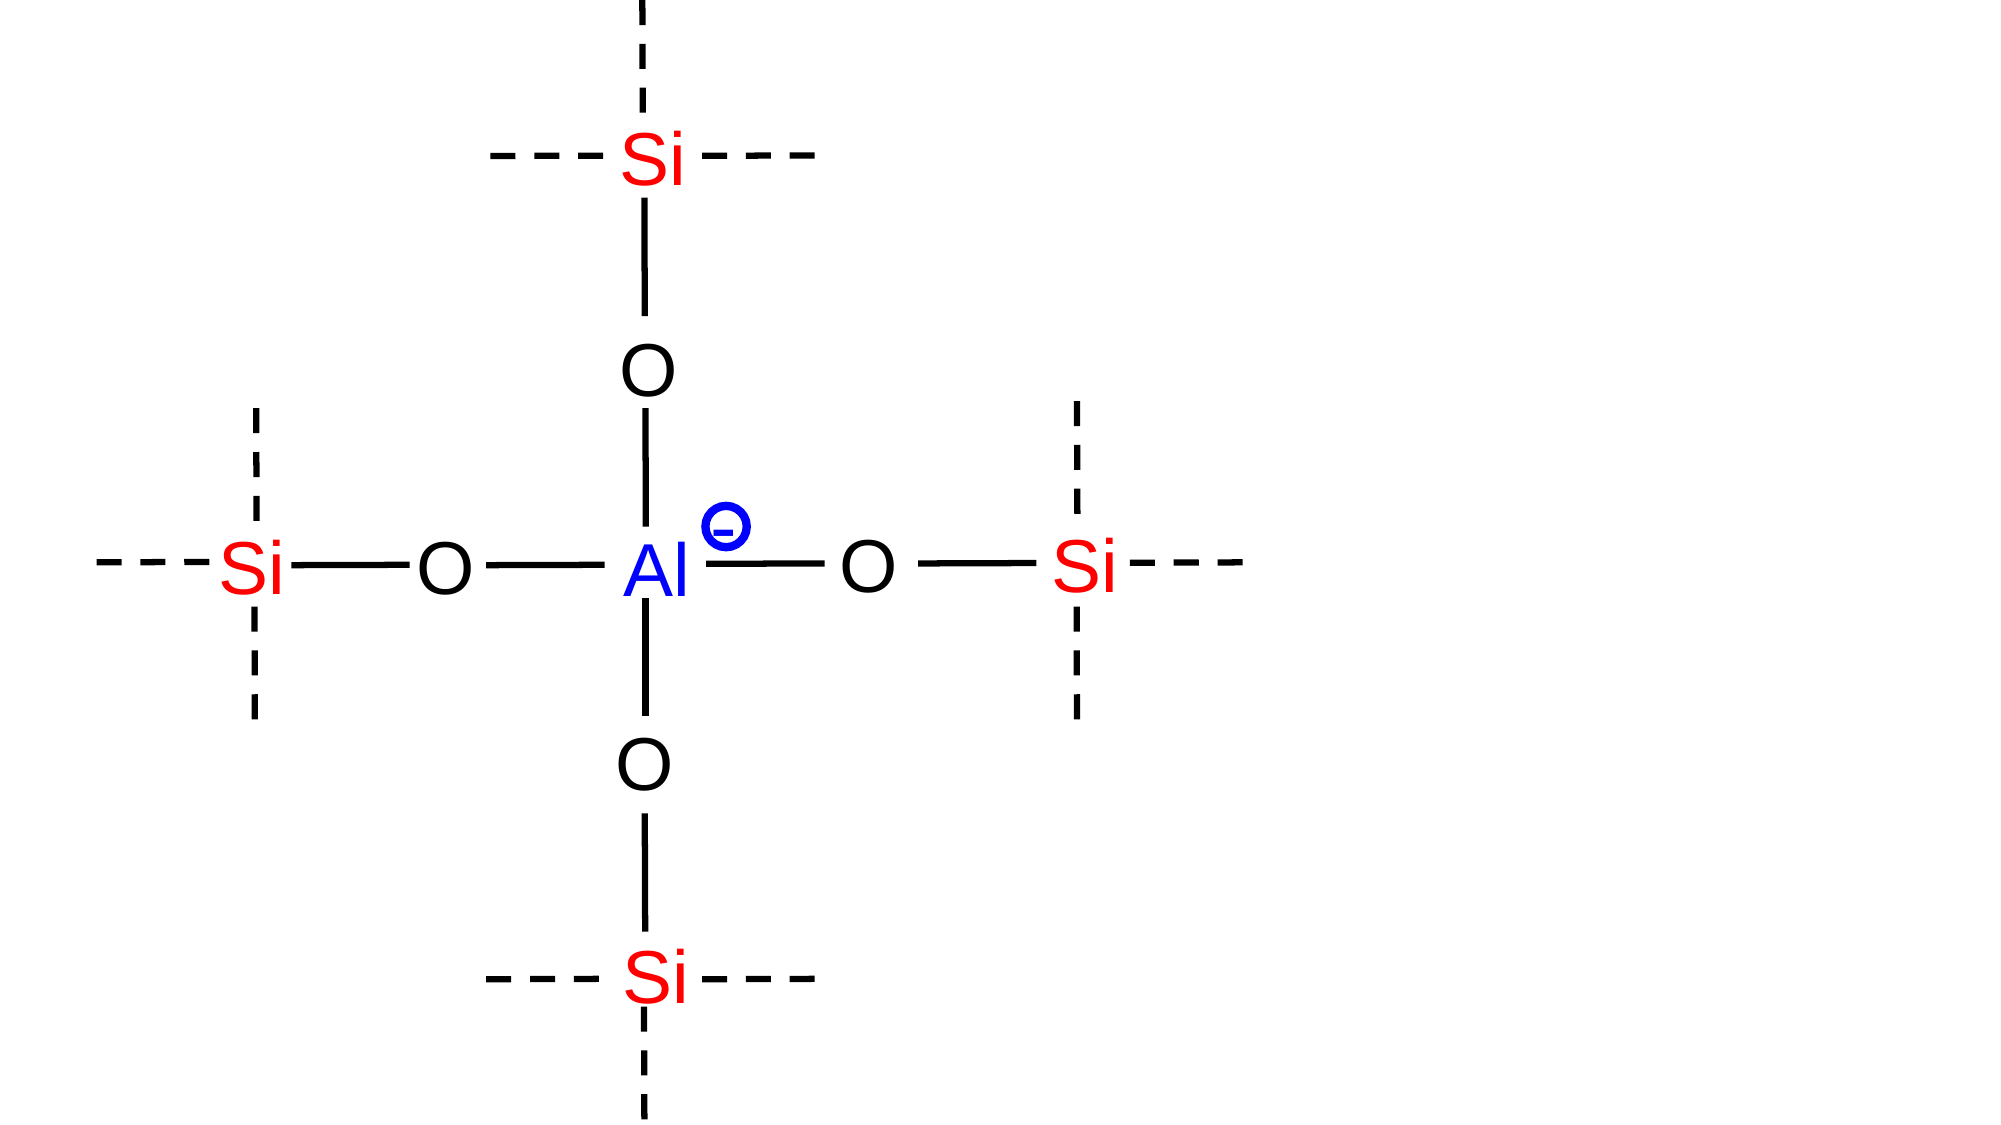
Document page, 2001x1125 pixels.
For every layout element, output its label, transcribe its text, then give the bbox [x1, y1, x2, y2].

text_box Si [608, 920, 718, 1026]
text_box Si [604, 102, 722, 208]
text_box [704, 504, 748, 549]
text_box O [604, 313, 747, 419]
text_box Al - [608, 451, 764, 632]
text_box O [600, 708, 691, 814]
text_box O [401, 511, 490, 617]
text_box Si [1036, 510, 1152, 615]
text_box Si [203, 511, 306, 617]
text_box O [824, 510, 919, 616]
